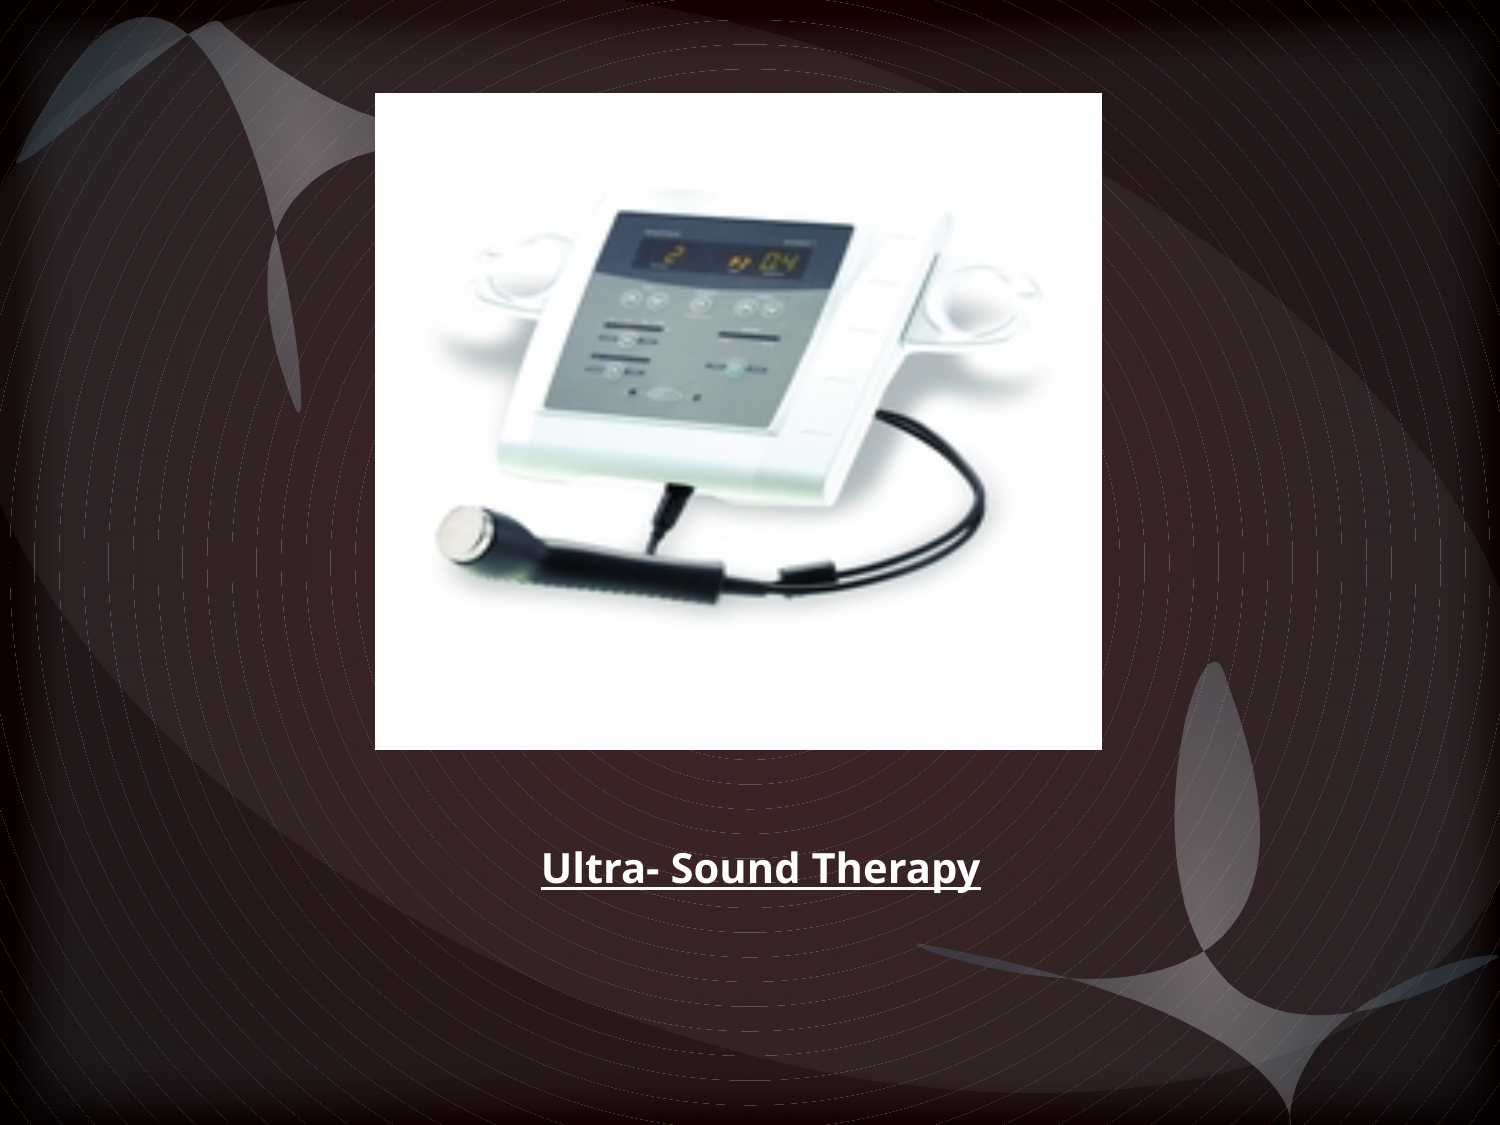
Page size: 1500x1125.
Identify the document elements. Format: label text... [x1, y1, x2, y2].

title Ultra- Sound Therapy [324, 820, 1197, 915]
picture [0, 0, 1500, 1125]
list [374, 93, 1102, 750]
